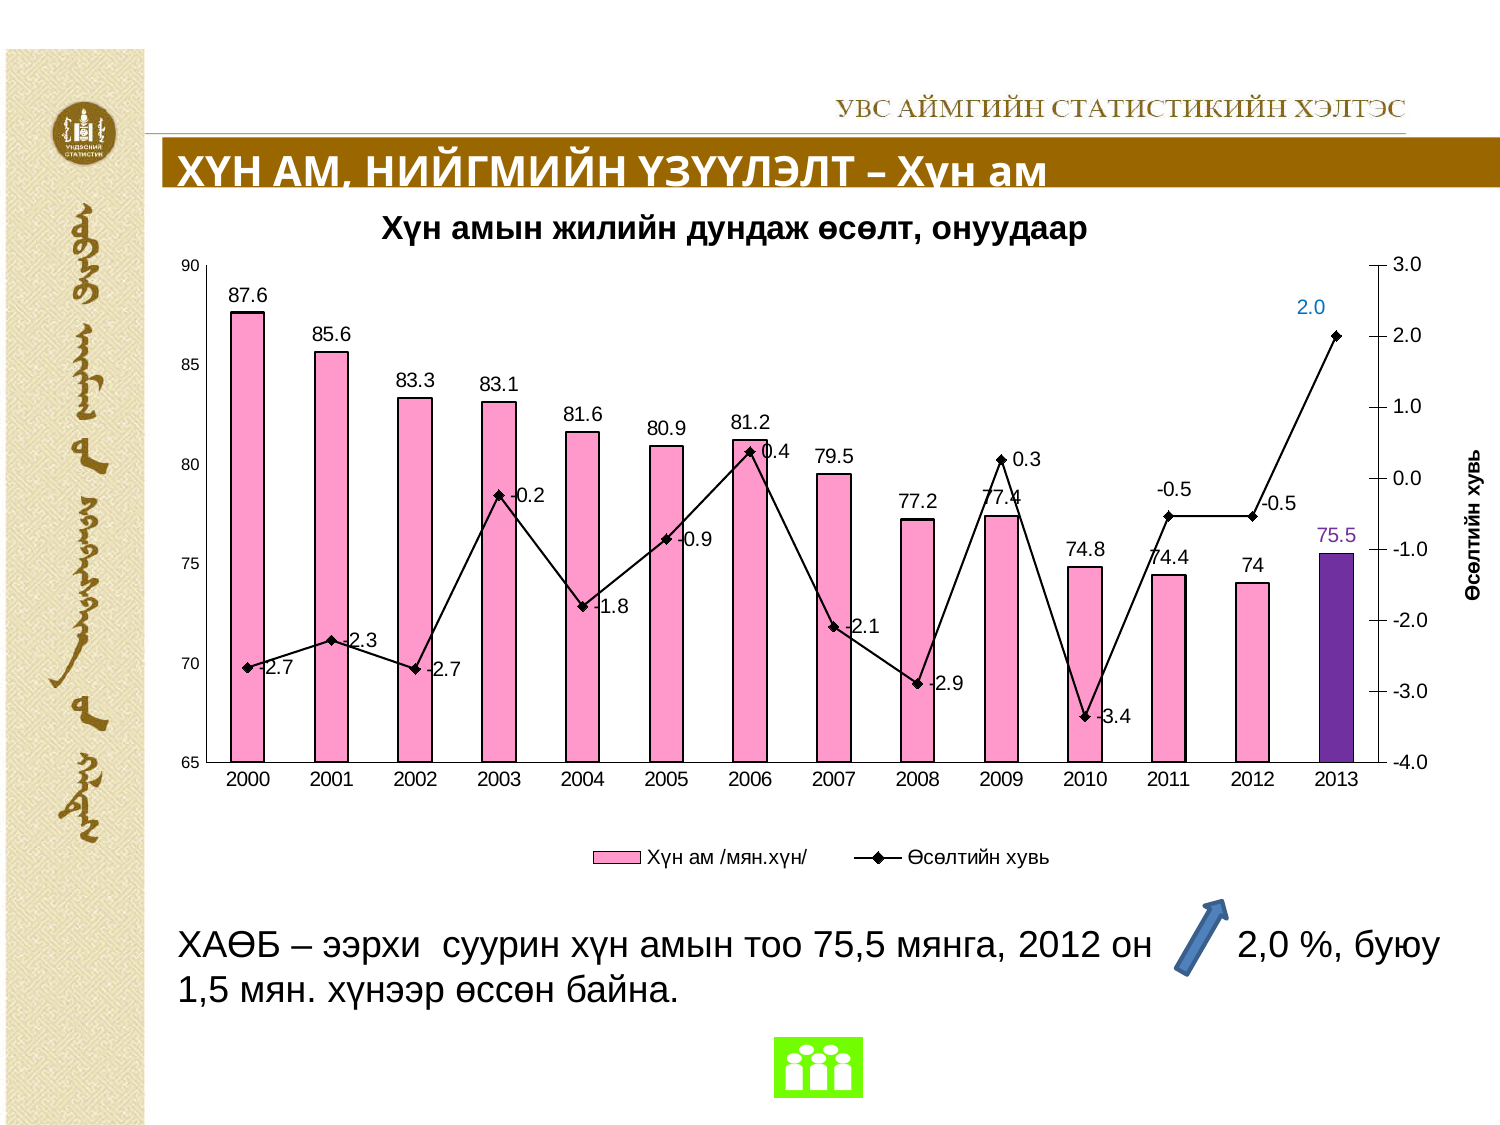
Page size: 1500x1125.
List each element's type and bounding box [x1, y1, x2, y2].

chart [149, 187, 1500, 901]
picture [0, 49, 1500, 1125]
